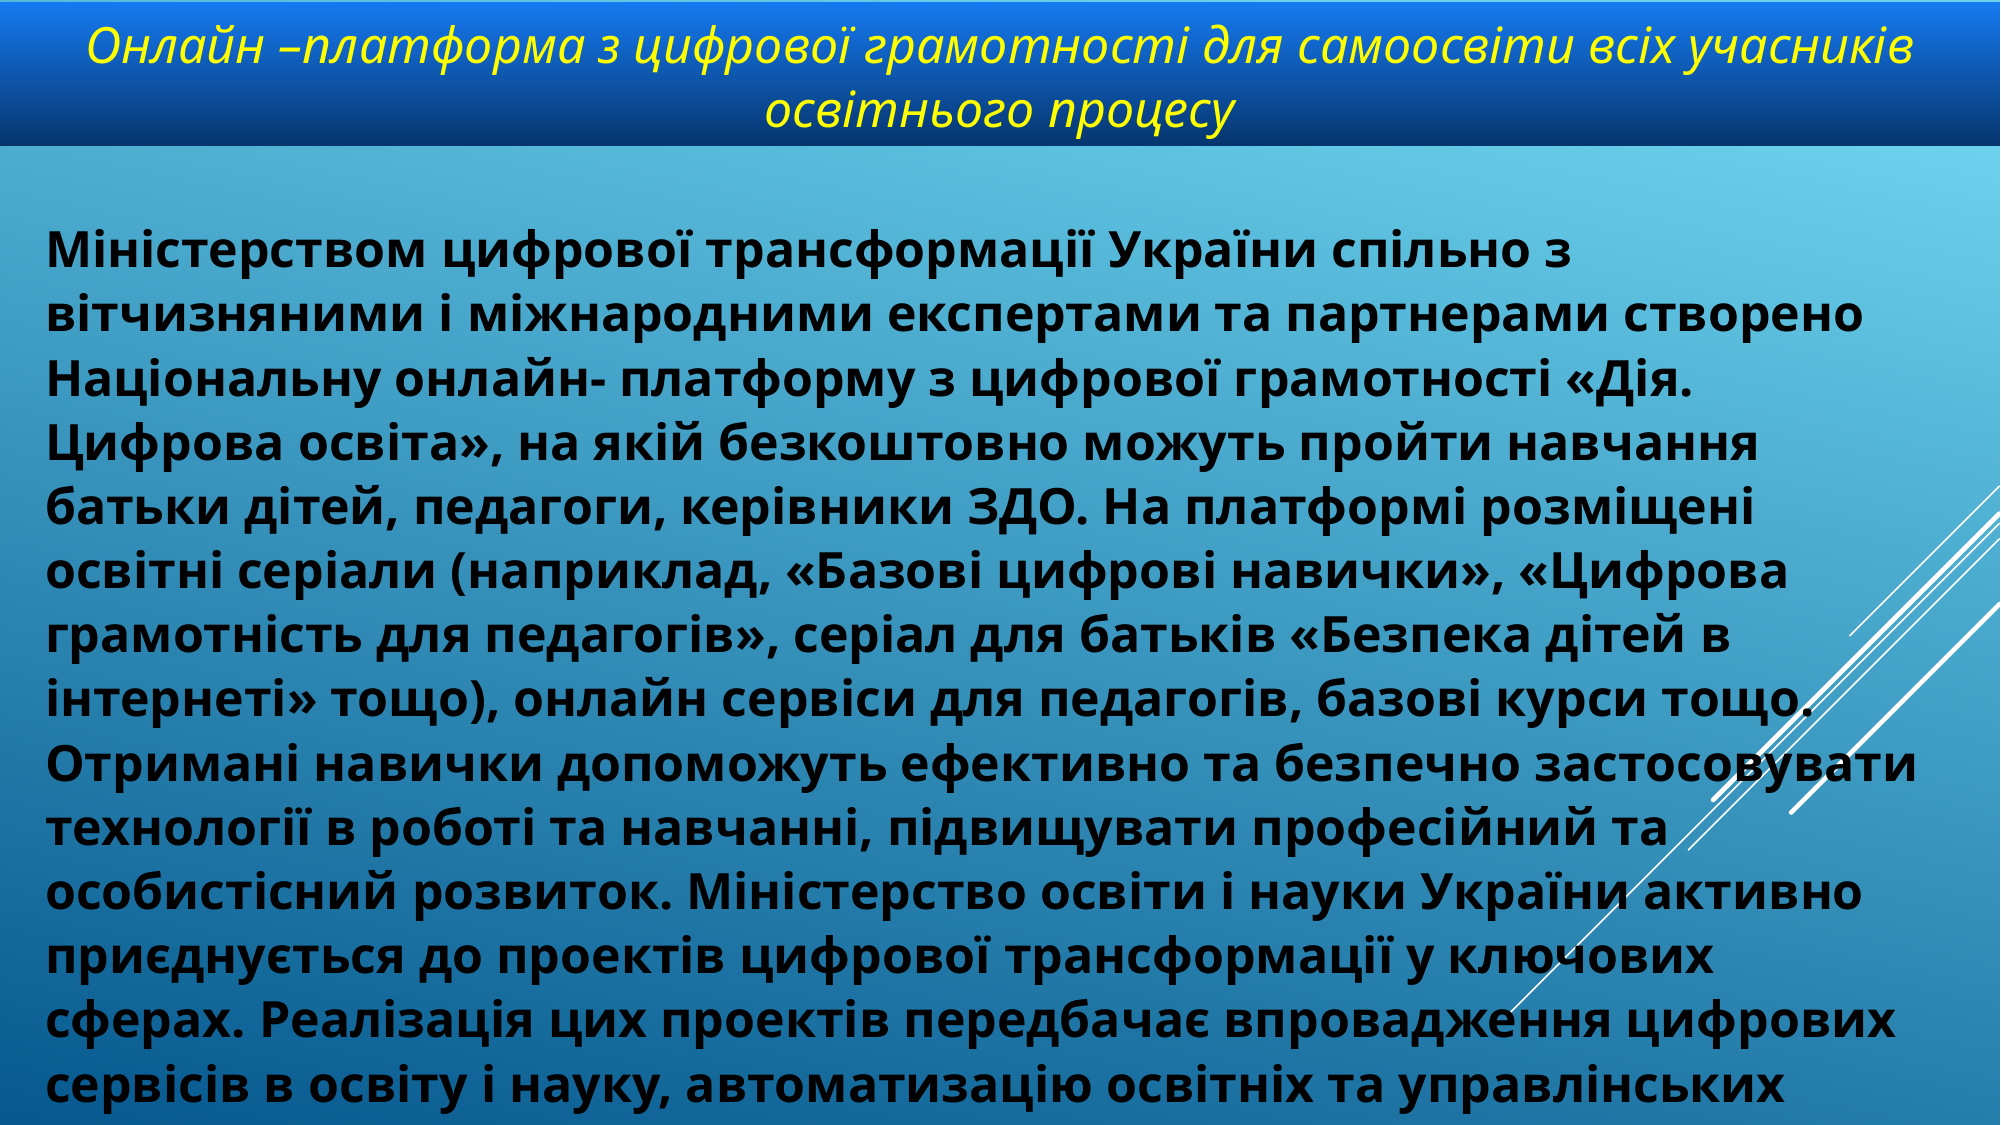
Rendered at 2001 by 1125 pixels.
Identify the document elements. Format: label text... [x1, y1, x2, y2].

text_box Онлайн –платформа з цифрової грамотності для самоосвіти всіх учасників освітнього процесу [0, 2, 2000, 146]
text_box Міністерством цифрової трансформації України спільно з вітчизняними і міжнародними експертами та партнерами створено Національну онлайн- платформу з цифрової грамотності «Дія. Цифрова освіта», на якій безкоштовно можуть пройти навчання батьки дітей, педагоги, керівники ЗДО. На платформі розміщені освітні серіали (наприклад, «Базові цифрові навички», «Цифрова грамотність для педагогів», серіал для батьків «Безпека дітей в інтернеті» тощо), онлайн сервіси для педагогів, базові курси тощо. Отримані навички допоможуть ефективно та безпечно застосовувати технології в роботі та навчанні, підвищувати професійний та особистісний розвиток. Міністерство освіти і науки України активно приєднується до проектів цифрової трансформації у ключових сферах. Реалізація цих проектів передбачає впровадження цифрових сервісів в освіту і науку, автоматизацію освітніх та управлінських процесів. Зокрема, впровадження проекту «Цифровізація дошкільної, загальної середньої та позашкільної освіти (е-Школа)». [30, 205, 1938, 1125]
